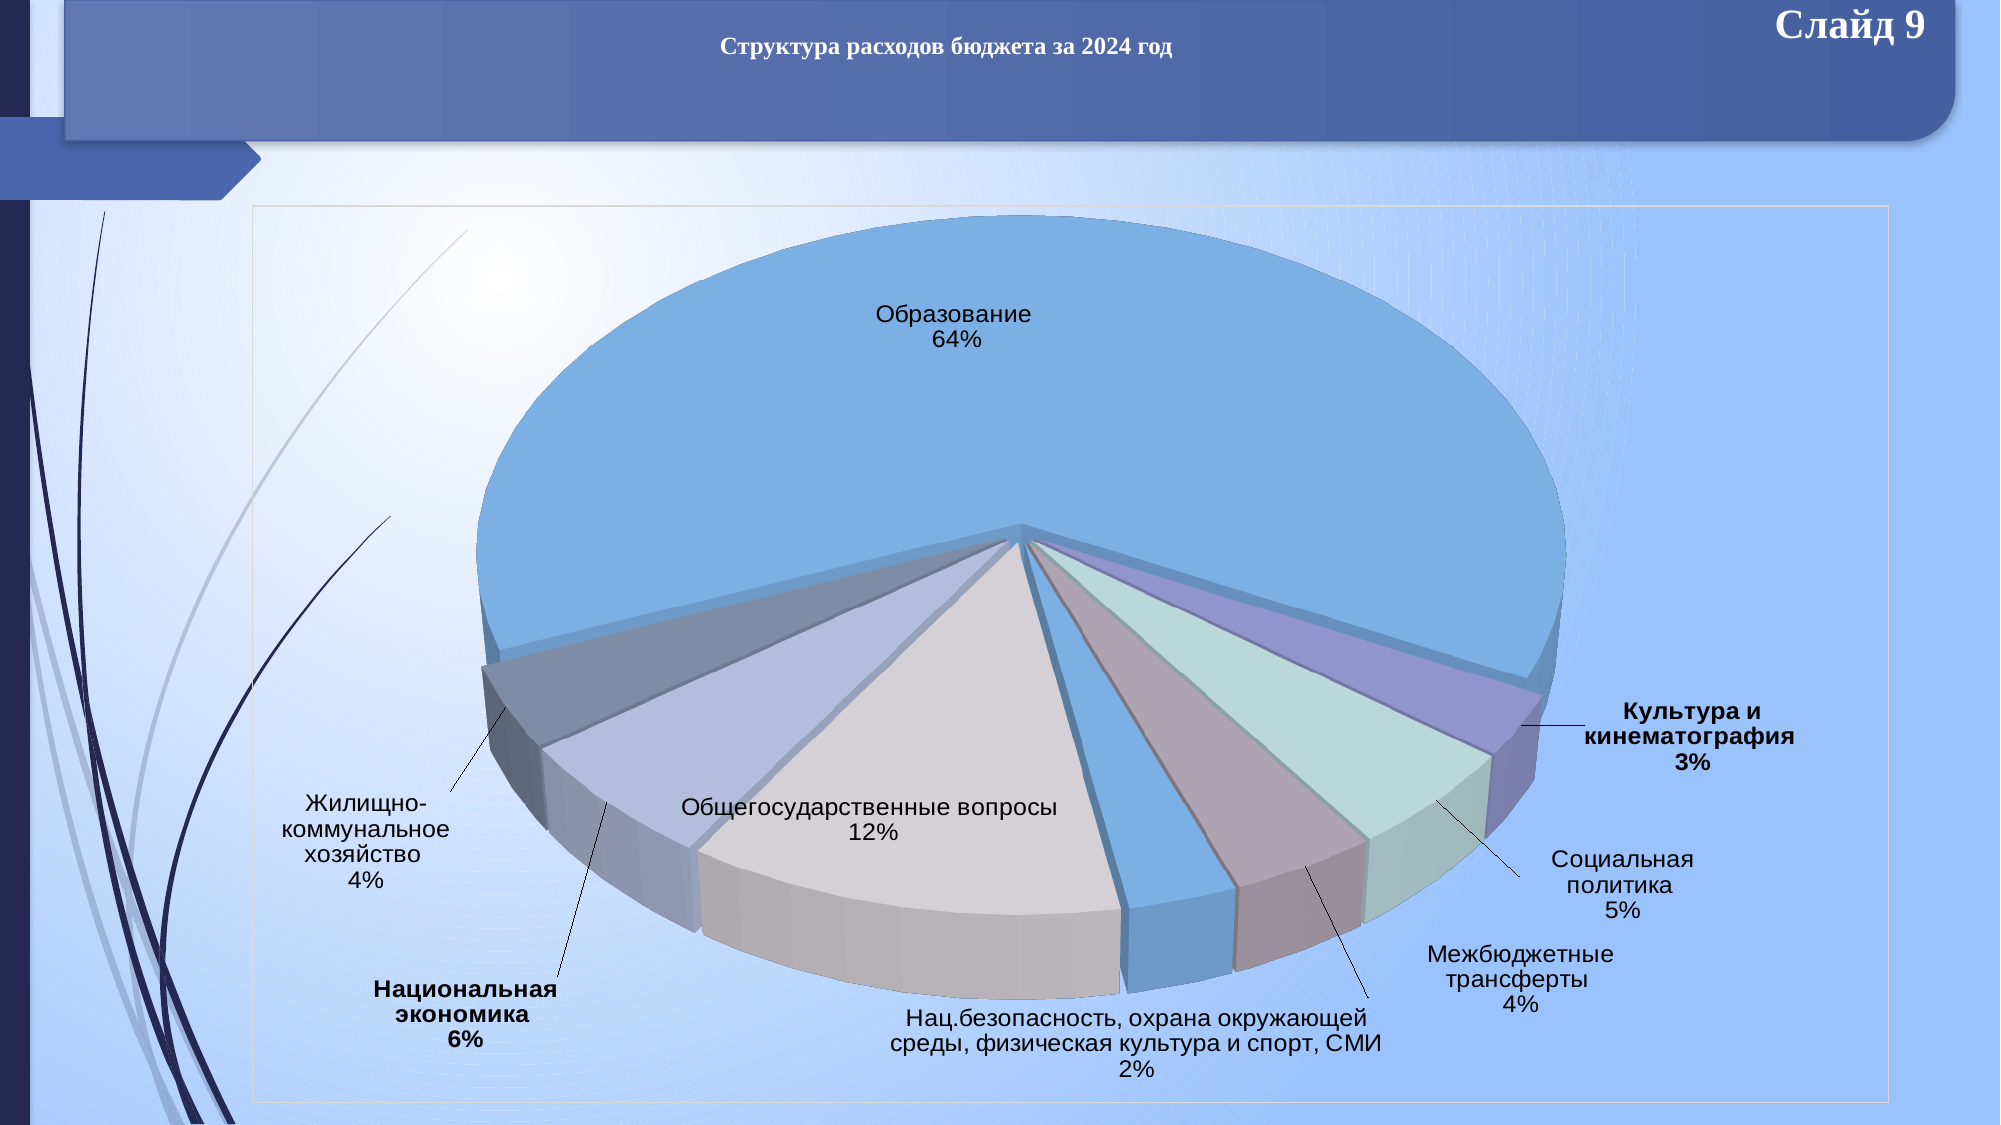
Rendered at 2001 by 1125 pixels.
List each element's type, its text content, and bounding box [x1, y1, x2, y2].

title Структура расходов бюджета за 2024 год [110, 22, 1782, 129]
text_box Слайд 9 [1743, 0, 1957, 56]
chart [251, 164, 1890, 1104]
text_box [64, 0, 1956, 142]
